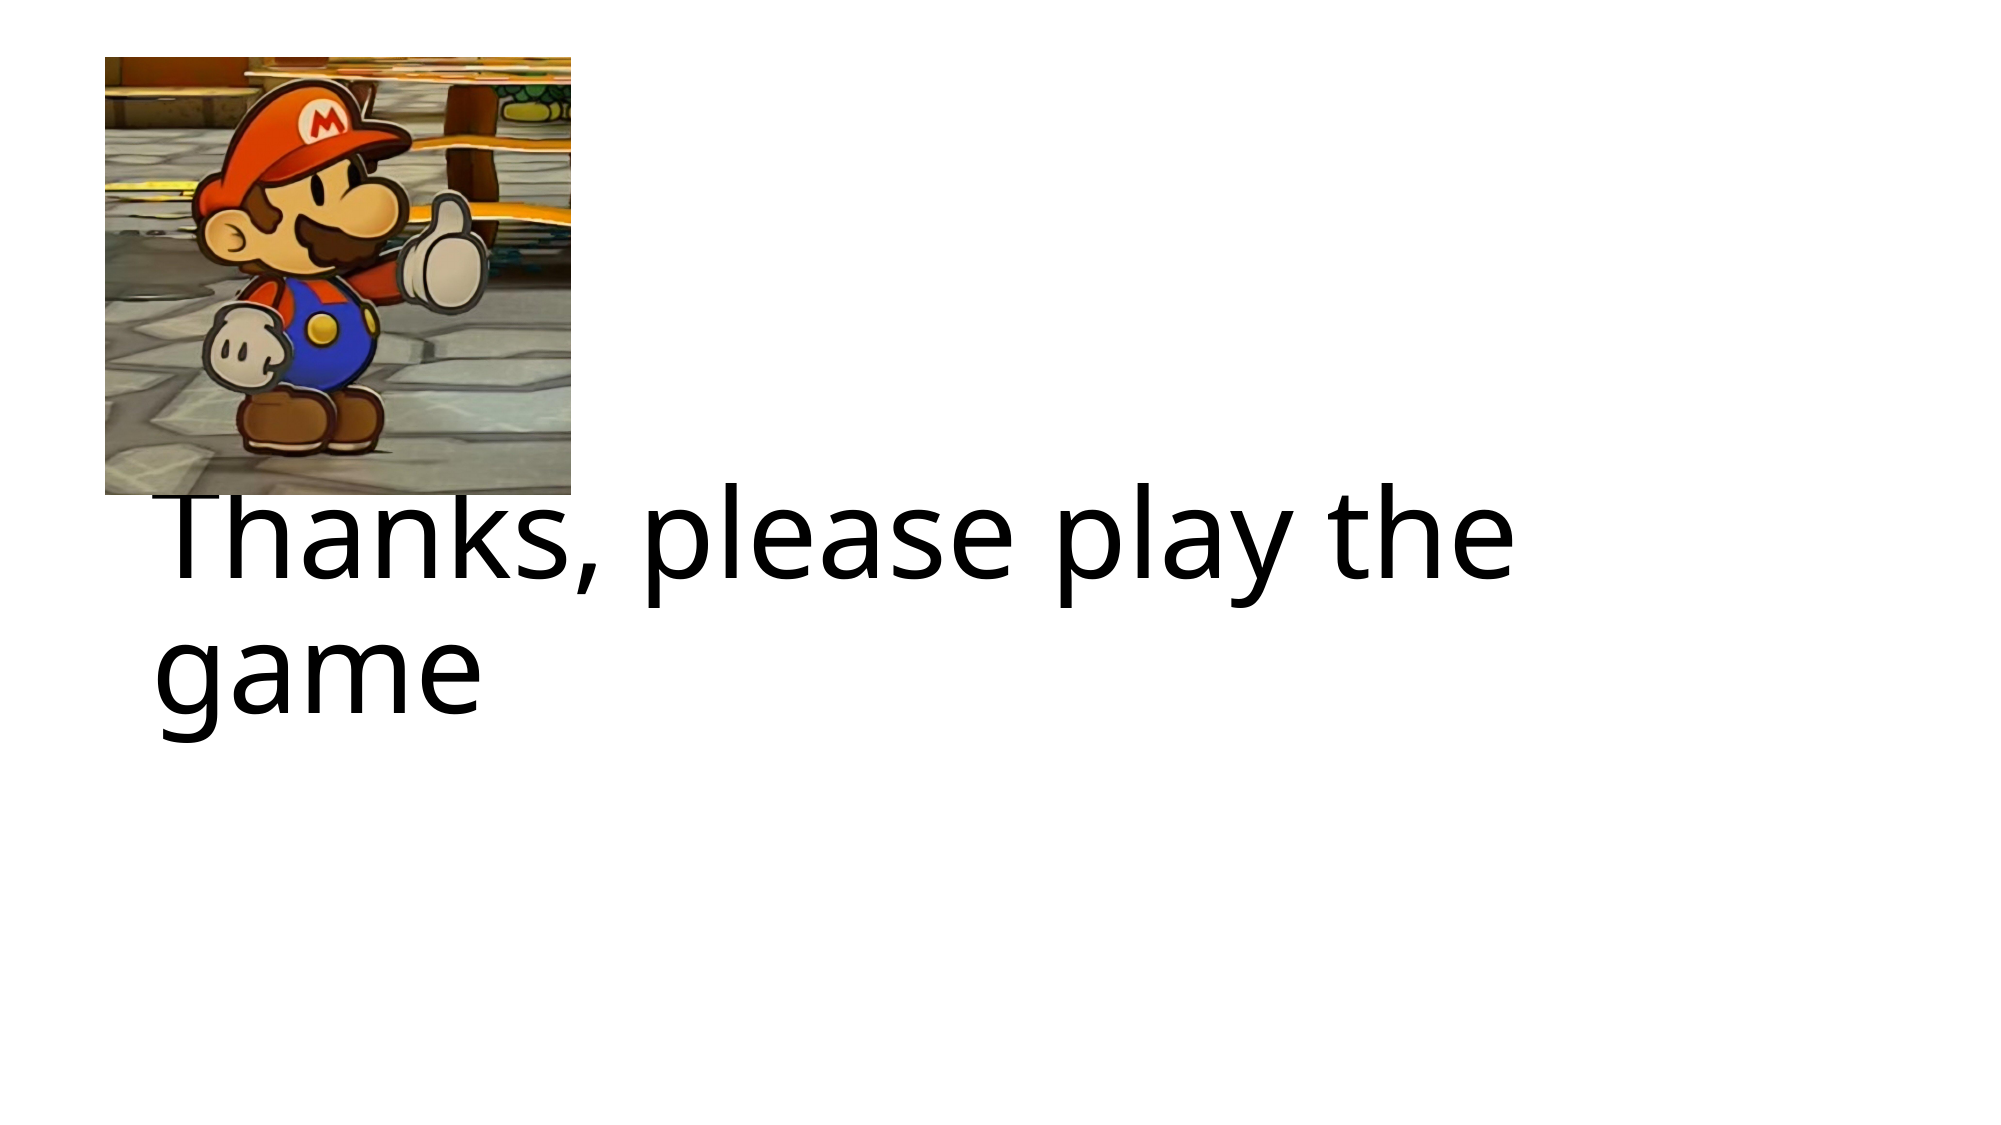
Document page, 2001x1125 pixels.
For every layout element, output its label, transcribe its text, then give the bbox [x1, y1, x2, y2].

title Thanks, please play the game [136, 280, 1862, 749]
picture [105, 57, 571, 495]
